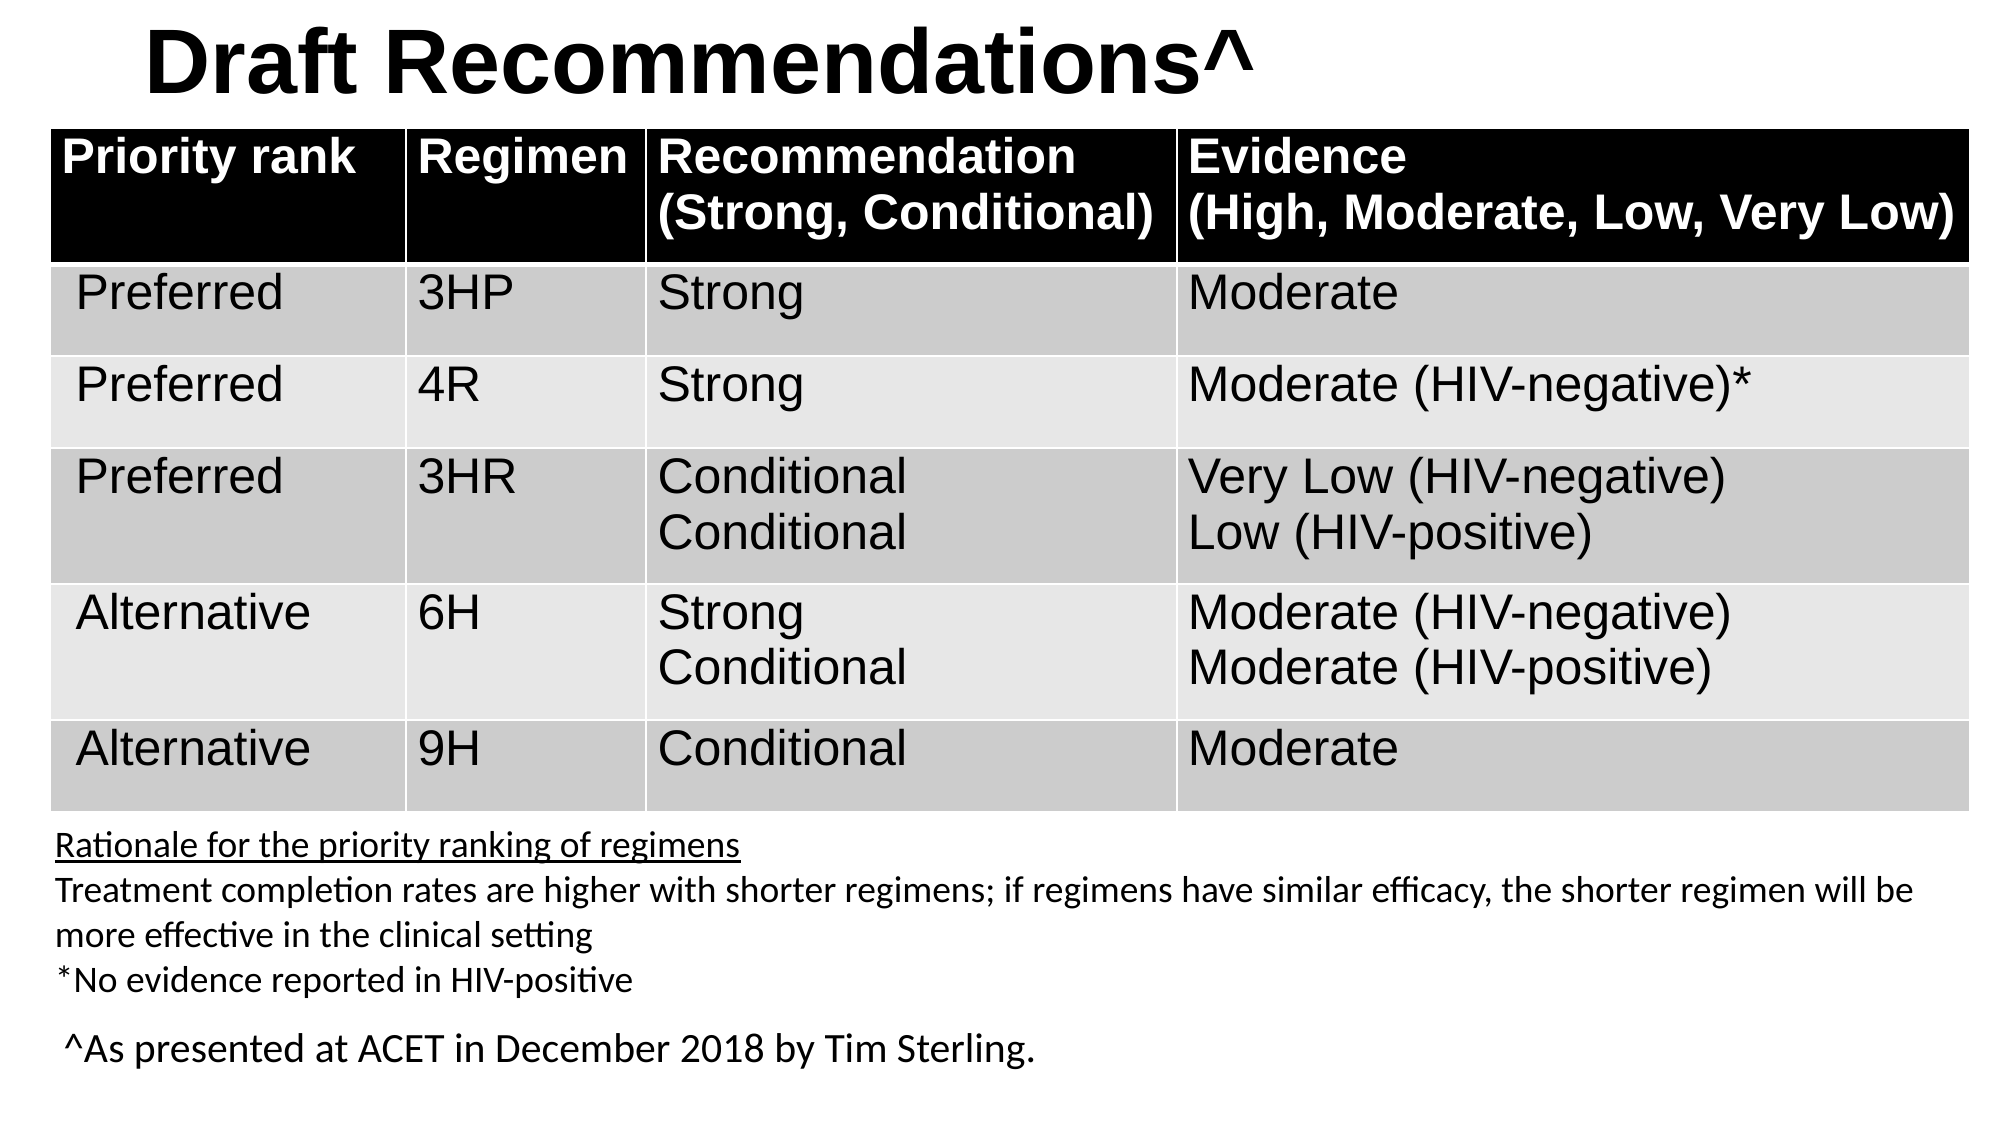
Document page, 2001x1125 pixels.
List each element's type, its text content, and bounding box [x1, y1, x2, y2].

table_cell Very Low (HIV-negative) Low (HIV-positive) [1178, 449, 1969, 583]
table_cell Moderate (HIV-negative) Moderate (HIV-positive) [1178, 585, 1969, 719]
table_cell Strong [647, 357, 1176, 447]
table_header Regimen [407, 129, 645, 262]
table_header Evidence (High, Moderate, Low, Very Low) [1178, 129, 1969, 262]
table_cell Alternative [51, 721, 405, 811]
table_header Priority rank [51, 129, 405, 262]
table_cell Moderate [1178, 721, 1969, 811]
table_cell 6H [407, 585, 645, 719]
table_cell Preferred [51, 449, 405, 583]
table_cell Alternative [51, 585, 405, 719]
table_cell Preferred [51, 267, 405, 355]
table_cell Conditional [647, 721, 1176, 811]
text_box Rationale for the priority ranking of regimens Treatment completion rates are higher with shorter regimens; if regimens have similar efficacy, the shorter regimen will be more effective in the clinical setting *No evidence reported in HIV-positive [40, 812, 1960, 1008]
table_cell Conditional Conditional [647, 449, 1176, 583]
table_cell 3HR [407, 449, 645, 583]
table_cell Preferred [51, 357, 405, 447]
table_cell 4R [407, 357, 645, 447]
text_box ^As presented at ACET in December 2018 by Tim Sterling. [48, 1013, 1281, 1123]
table_cell Strong Conditional [647, 585, 1176, 719]
table_header Recommendation (Strong, Conditional) [647, 129, 1176, 262]
table_cell Moderate [1178, 267, 1969, 355]
table_cell Moderate (HIV-negative)* [1178, 357, 1969, 447]
table_cell 3HP [407, 267, 645, 355]
table_cell 9H [407, 721, 645, 811]
title Draft Recommendations^ [129, 0, 1867, 128]
table_cell Strong [647, 267, 1176, 355]
